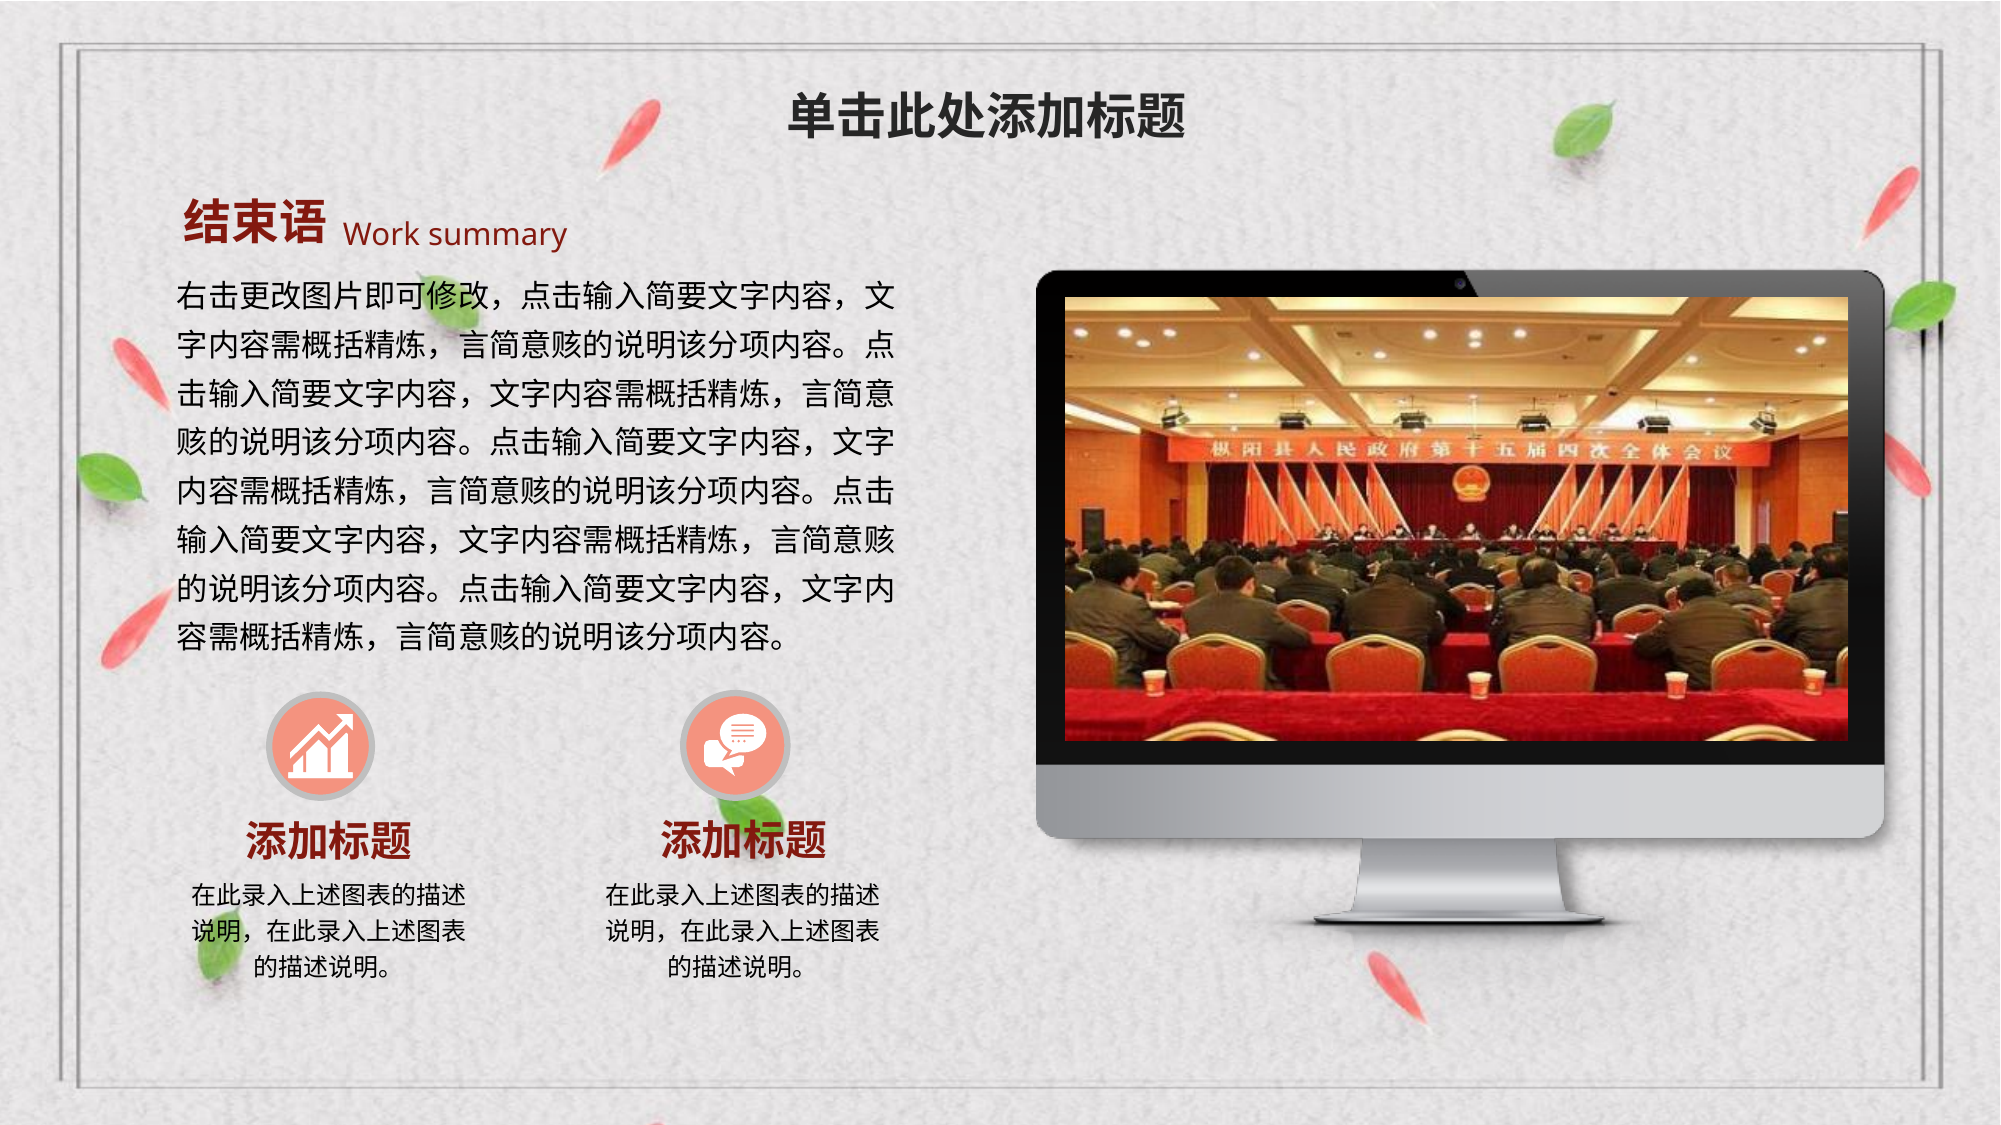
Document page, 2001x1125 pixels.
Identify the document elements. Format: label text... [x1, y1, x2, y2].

text_box 添加标题 [563, 806, 924, 872]
text_box 添加标题 [148, 807, 510, 873]
text_box 在此录入上述图表的描述说明，在此录入上述图表的描述说明。 [167, 865, 491, 989]
text_box [268, 693, 373, 799]
picture [0, 1, 2001, 1125]
text_box 在此录入上述图表的描述说明，在此录入上述图表的描述说明。 [580, 865, 905, 989]
text_box 右击更改图片即可修改，点击输入简要文字内容，文字内容需概括精炼，言简意赅的说明该分项内容。点击输入简要文字内容，文字内容需概括精炼，言简意赅的说明该分项内容。点击输入简要文字内容，文字内容需概括精炼，言简意赅的说明该分项内容。点击输入简要文字内容，文字内容需概括精炼，言简意赅的说明该分项内容。点击输入简要文字内容，文字内容需概括精炼，言简意赅的说明该分项内容。 [161, 258, 942, 711]
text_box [1036, 252, 1935, 1045]
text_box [704, 713, 767, 777]
text_box 结束语 [168, 183, 343, 257]
text_box [682, 692, 789, 799]
text_box 单击此处添加标题 [771, 77, 1229, 152]
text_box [288, 713, 353, 779]
text_box Work summary [327, 195, 615, 260]
